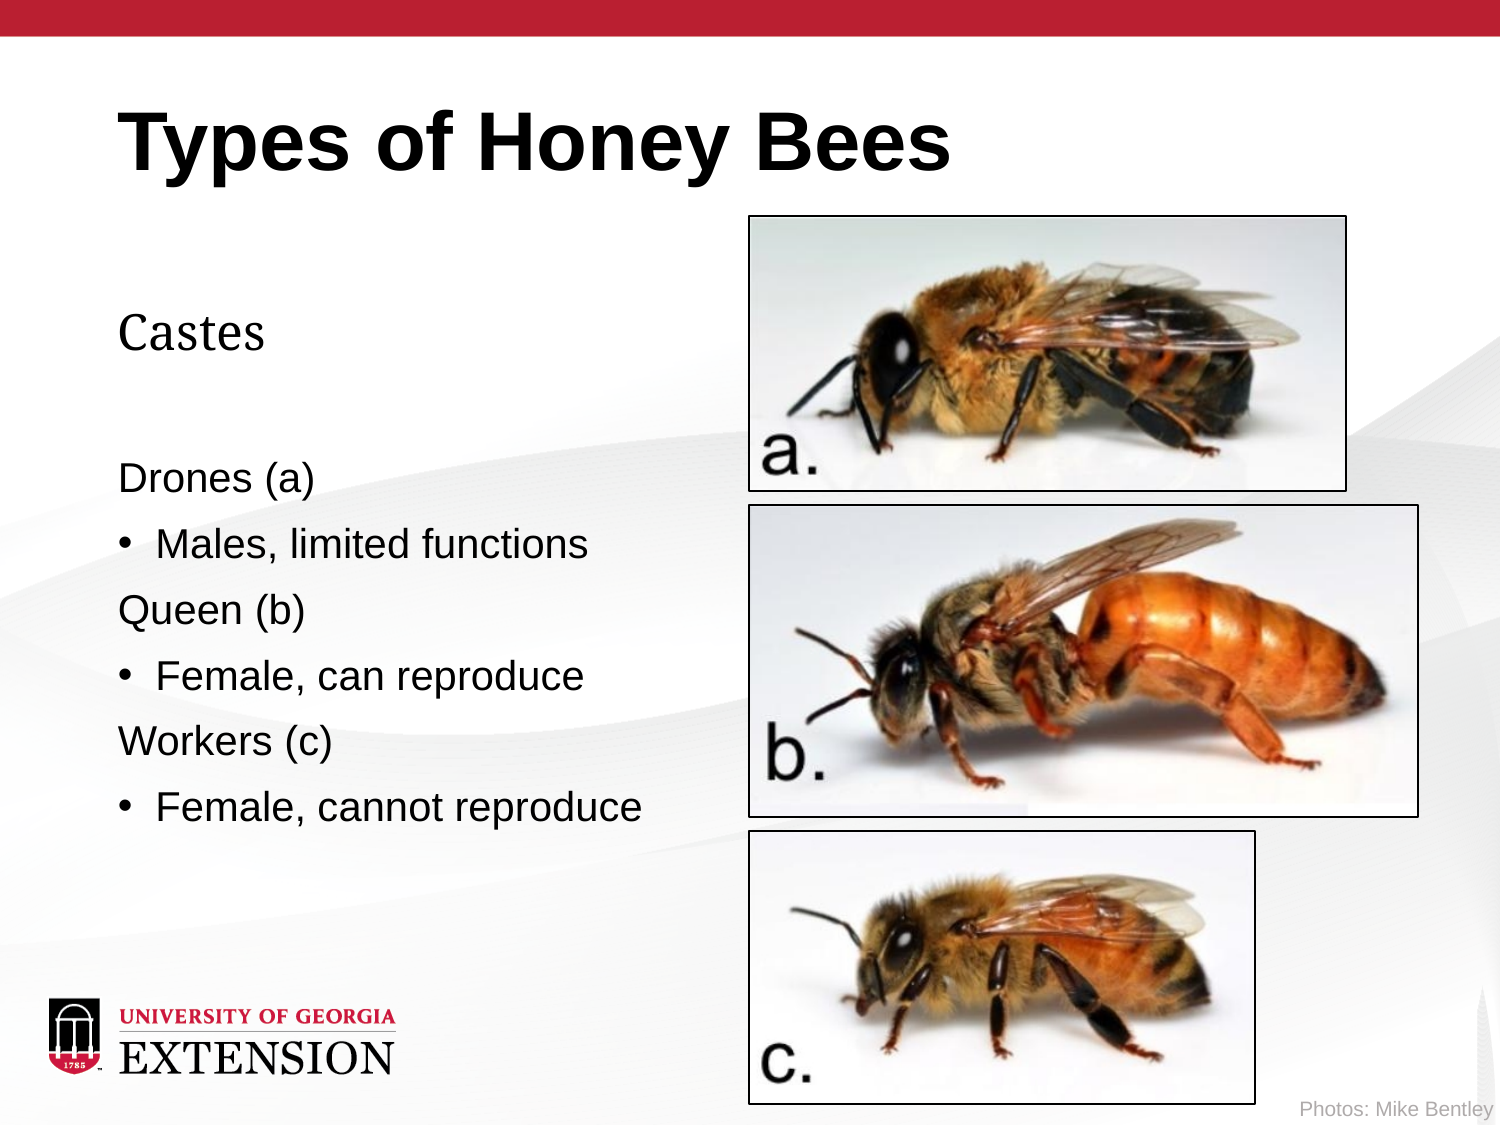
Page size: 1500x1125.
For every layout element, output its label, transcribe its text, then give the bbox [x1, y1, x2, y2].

title Types of Honey Bees [103, 91, 1397, 278]
picture [0, 0, 1500, 1125]
text_box Photos: Mike Bentley [1284, 1087, 1500, 1125]
list Castes Drones (a) Males, limited functions Queen (b) Female, can reproduce Workers (c) Female, cannot reproduce [103, 299, 699, 1014]
